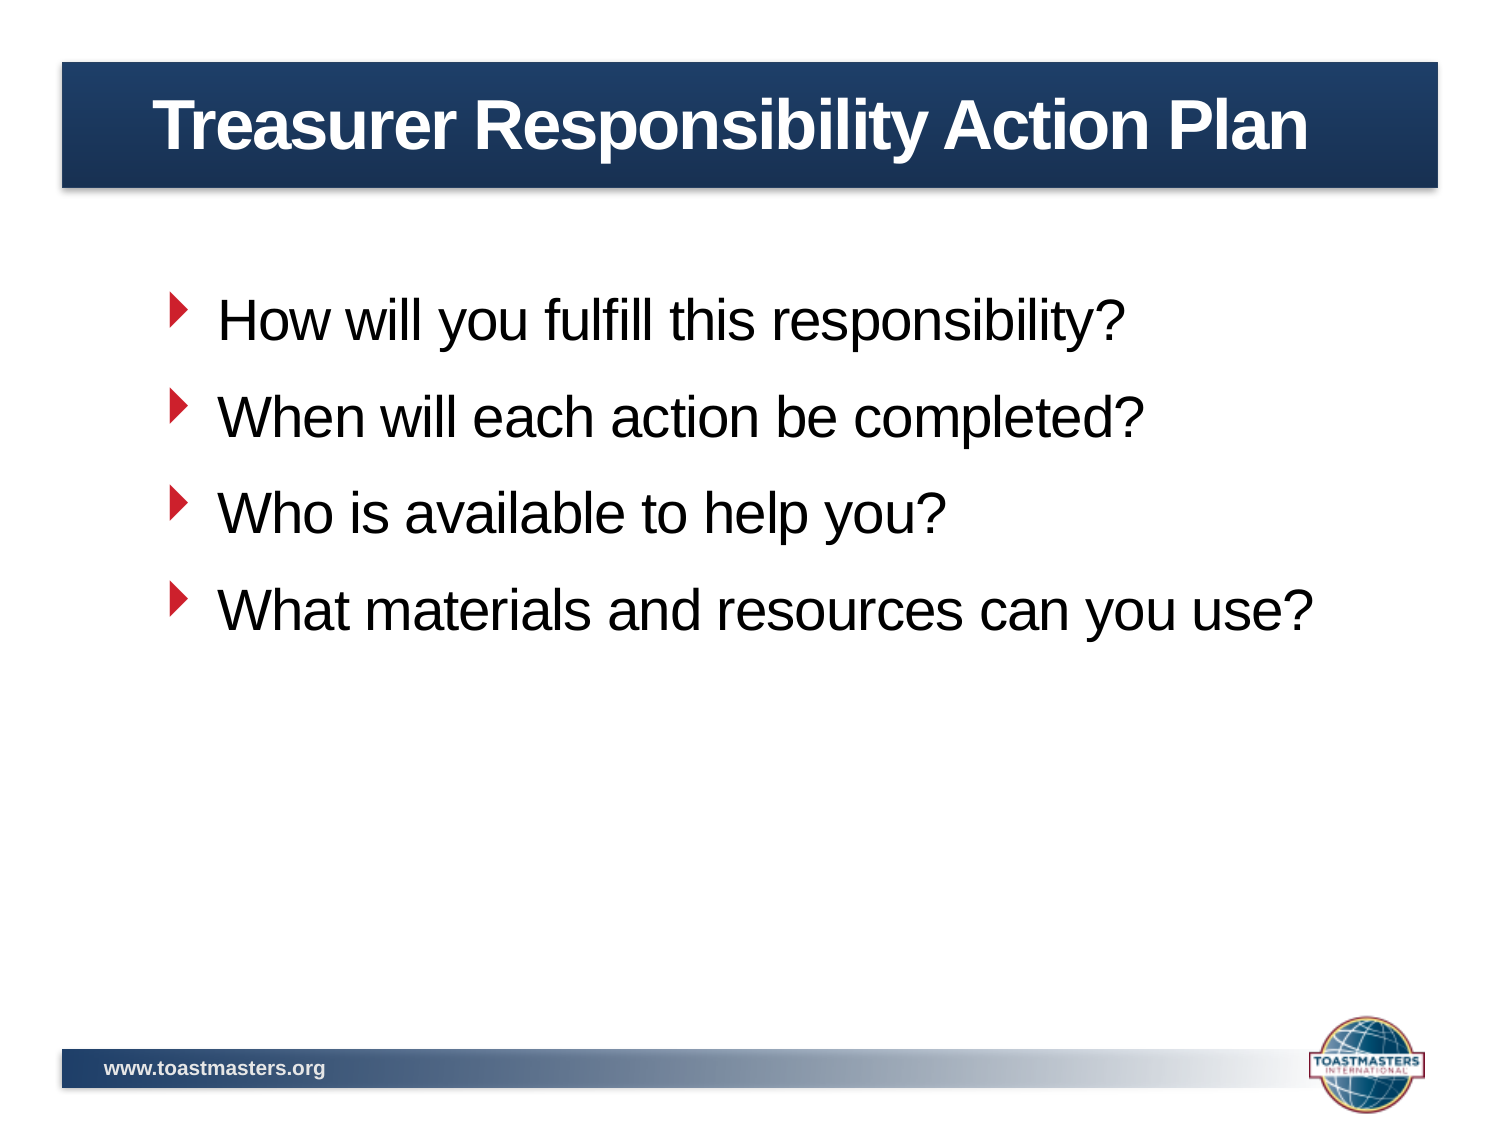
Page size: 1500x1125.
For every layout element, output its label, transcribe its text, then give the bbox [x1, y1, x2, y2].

title Treasurer Responsibility Action Plan [137, 70, 1363, 171]
list How will you fulfill this responsibility? When will each action be completed? Who is available to help you? What materials and resources can you use? [137, 275, 1363, 1025]
picture [1309, 1013, 1425, 1117]
